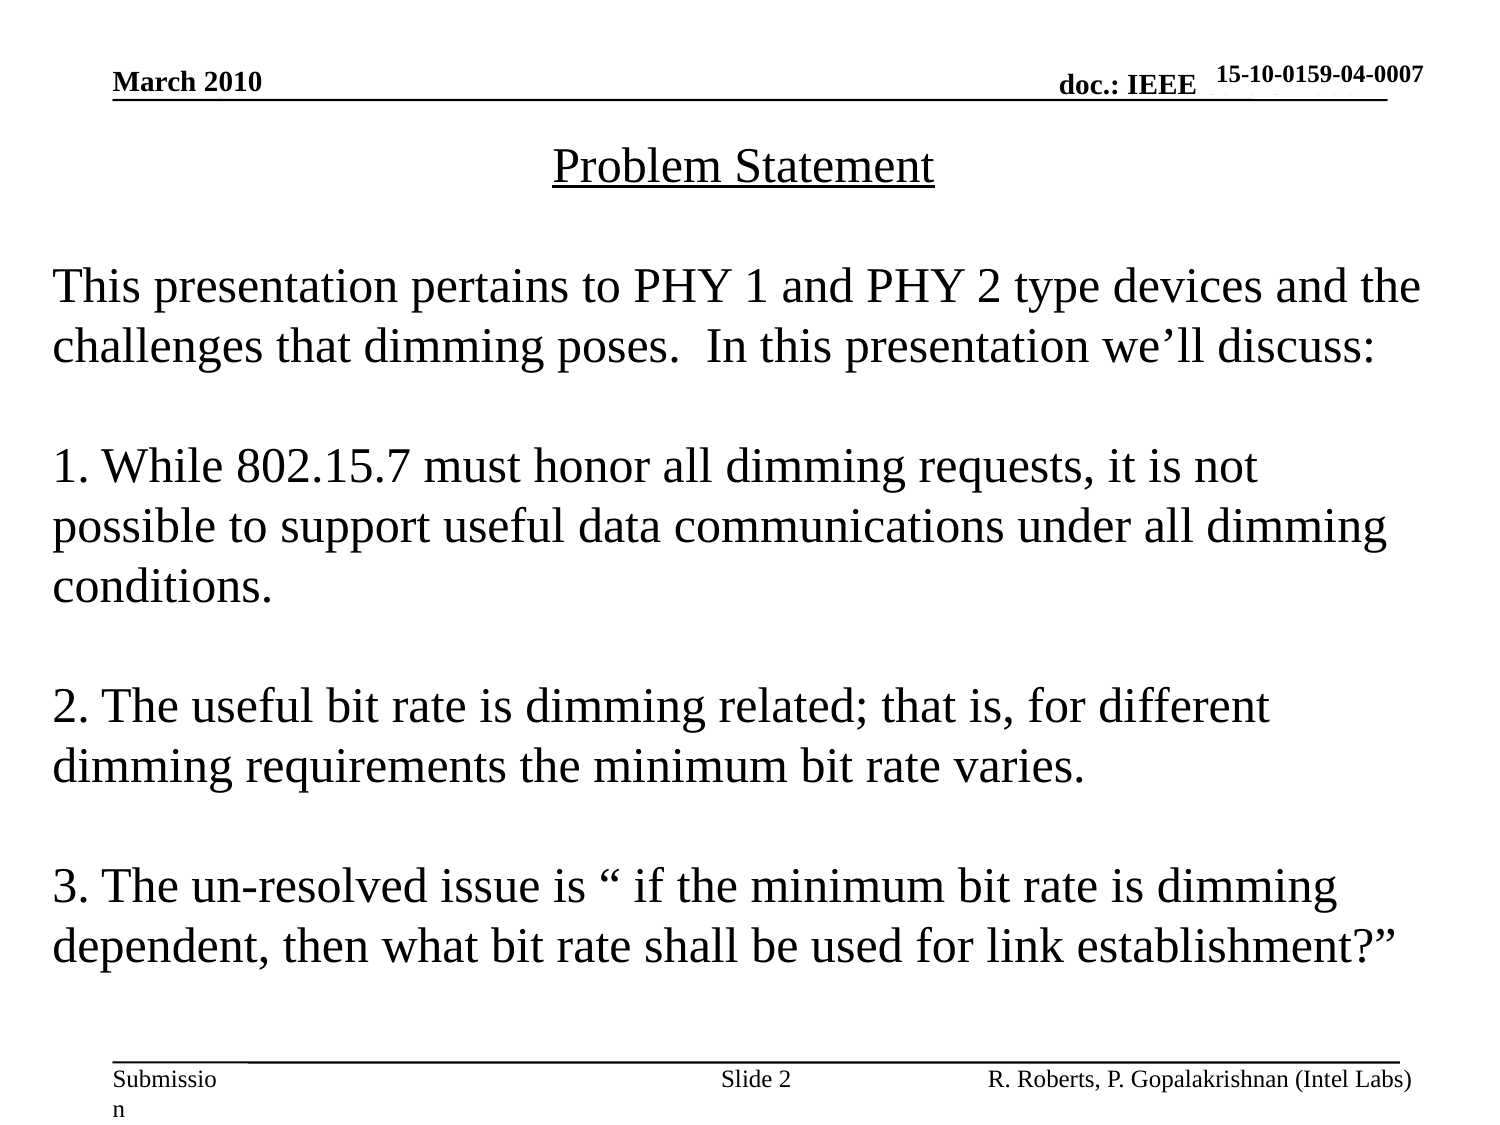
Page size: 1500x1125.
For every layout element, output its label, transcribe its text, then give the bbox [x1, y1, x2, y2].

text_box Problem Statement This presentation pertains to PHY 1 and PHY 2 type devices and the challenges that dimming poses. In this presentation we’ll discuss: 1. While 802.15.7 must honor all dimming requests, it is not possible to support useful data communications under all dimming conditions. 2. The useful bit rate is dimming related; that is, for different dimming requirements the minimum bit rate varies. 3. The un-resolved issue is “ if the minimum bit rate is dimming dependent, then what bit rate shall be used for link establishment?” [37, 124, 1450, 980]
text_box March 2010 [112, 62, 375, 98]
slide_number Slide 2 [712, 1061, 800, 1093]
footer R. Roberts, P. Gopalakrishnan (Intel Labs) [899, 1061, 1413, 1093]
